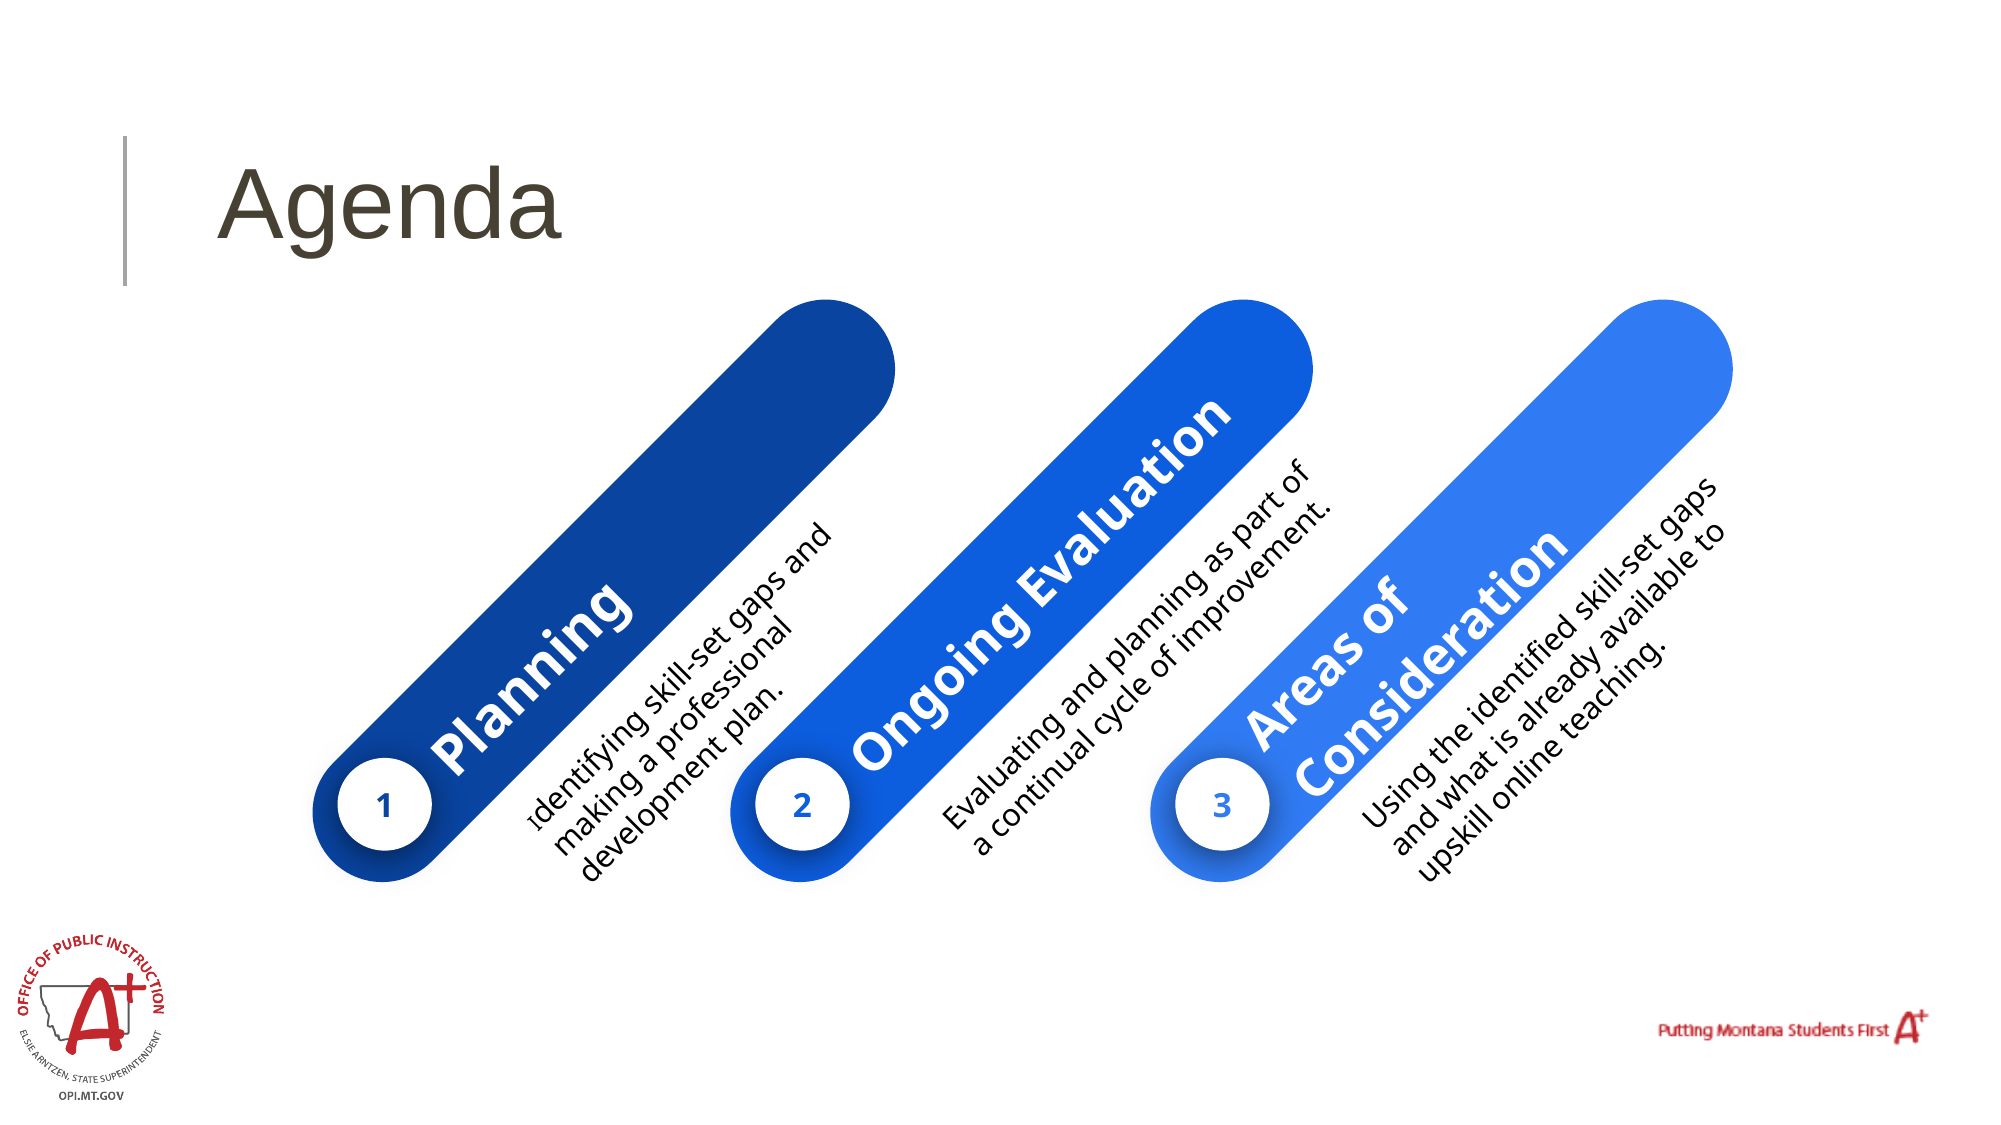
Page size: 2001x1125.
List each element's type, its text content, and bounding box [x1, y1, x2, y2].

picture [1654, 999, 1938, 1054]
picture [0, 931, 176, 1107]
title Agenda [202, 86, 1798, 333]
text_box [700, 274, 1119, 907]
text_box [282, 274, 699, 907]
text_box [1120, 274, 1808, 907]
